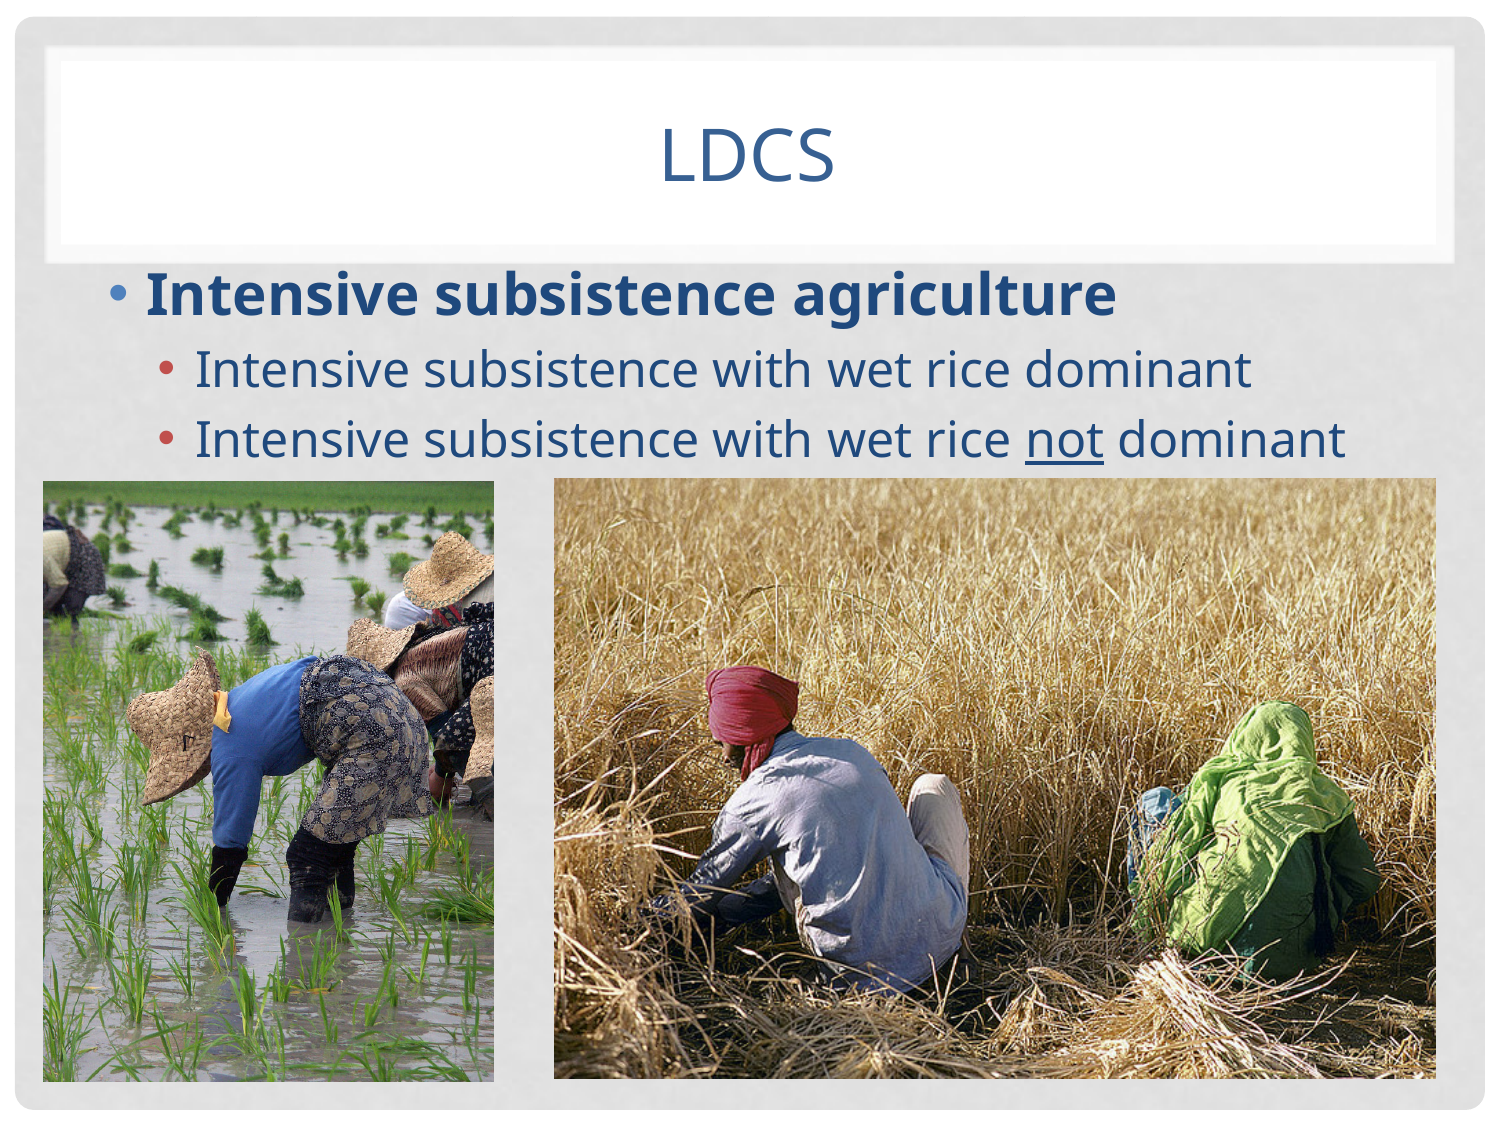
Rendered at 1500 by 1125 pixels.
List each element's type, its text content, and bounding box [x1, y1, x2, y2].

picture [554, 477, 1436, 1079]
picture [43, 481, 494, 1082]
list Intensive subsistence agriculture Intensive subsistence with wet rice dominant Intensive subsistence with wet rice not dominant [75, 249, 1425, 488]
title LDCs [69, 66, 1425, 238]
